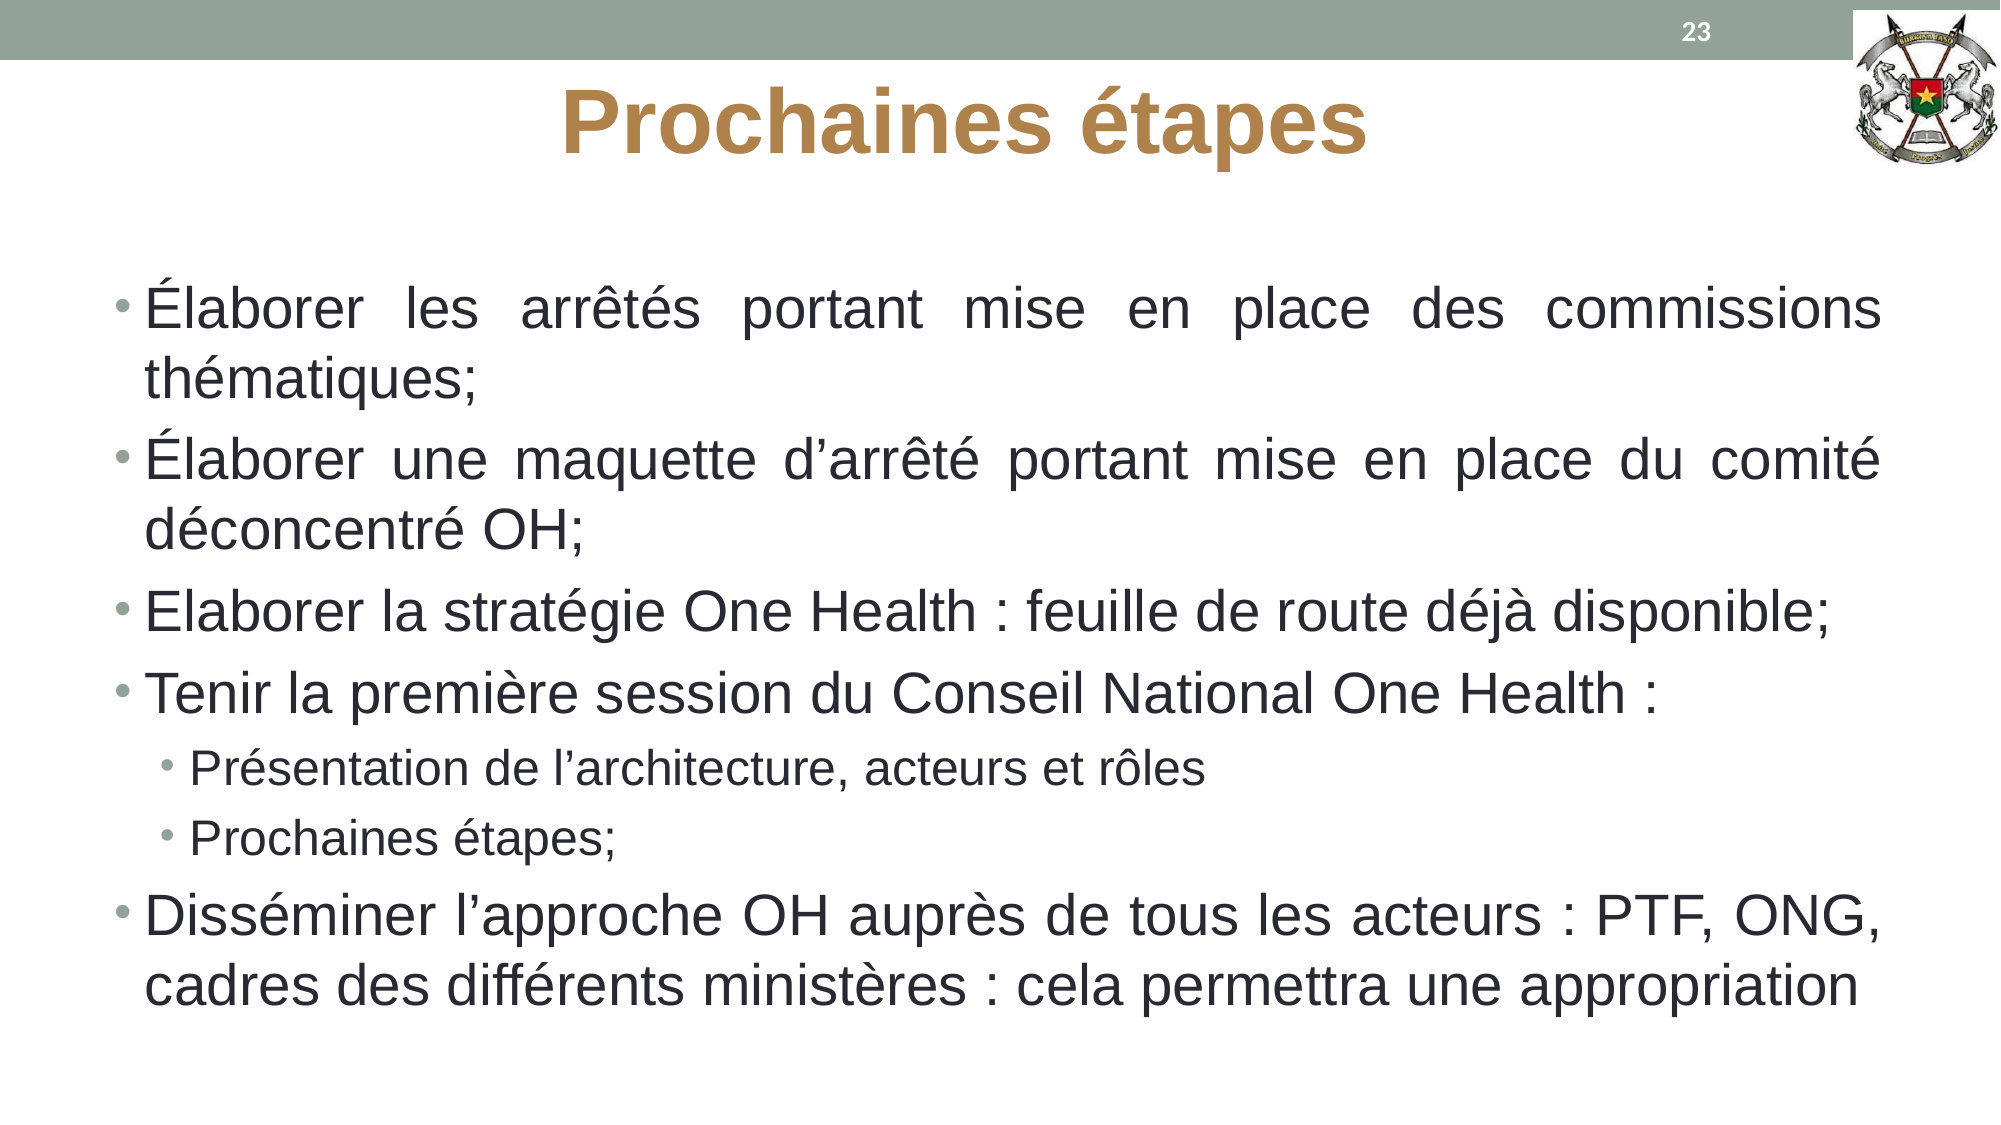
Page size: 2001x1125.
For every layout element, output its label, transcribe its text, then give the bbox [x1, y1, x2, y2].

text_box Prochaines étapes [543, 52, 1388, 181]
slide_number 23 [1666, 3, 1900, 57]
list Élaborer les arrêtés portant mise en place des commissions thématiques; Élaborer une maquette d’arrêté portant mise en place du comité déconcentré OH; Elaborer la stratégie One Health : feuille de route déjà disponible; Tenir la première session du Conseil National One Health : Présentation de l’architecture, acteurs et rôles Prochaines étapes; Disséminer l’approche OH auprès de tous les acteurs : PTF, ONG, cadres des différents ministères : cela permettra une appropriation [99, 262, 1900, 1063]
picture [1852, 10, 2000, 168]
